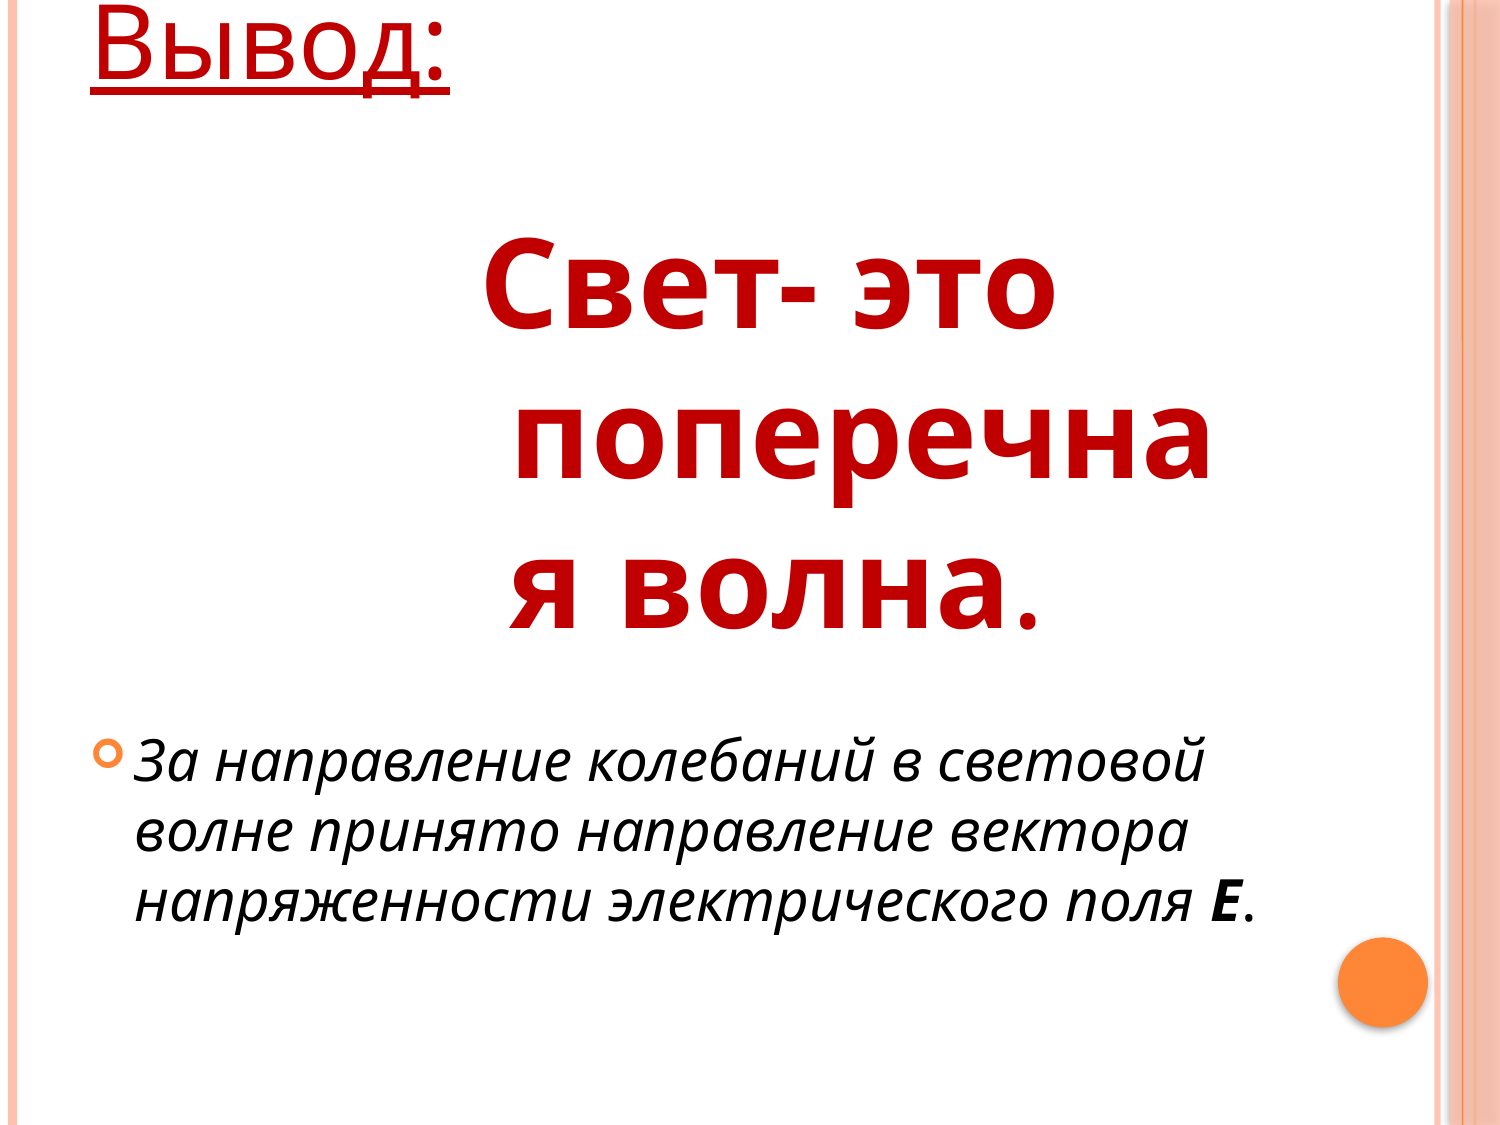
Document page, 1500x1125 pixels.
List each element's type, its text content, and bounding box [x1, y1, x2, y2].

title Вывод: [75, 45, 1300, 196]
list Свет- это поперечная волна. За направление колебаний в световой волне принято направление вектора напряженности электрического поля Е. [75, 196, 1300, 1062]
